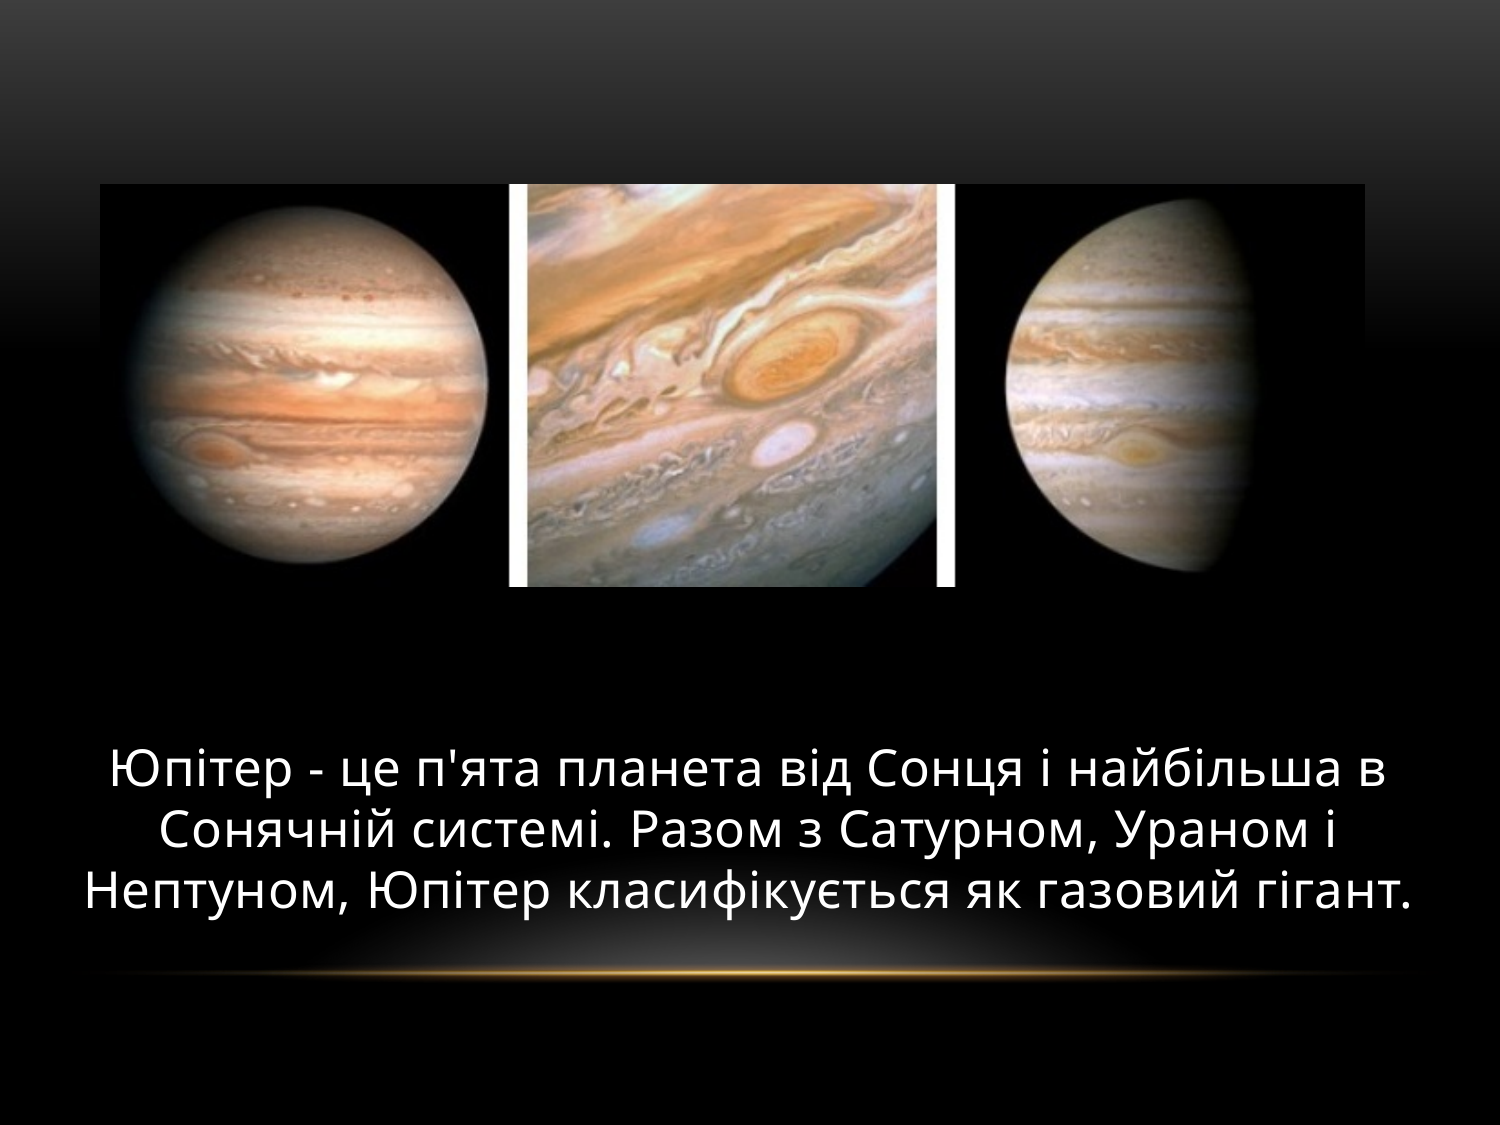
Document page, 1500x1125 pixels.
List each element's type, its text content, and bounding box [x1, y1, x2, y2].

list Юпітер - це п'ята планета від Сонця і найбільша в Сонячній системі. Разом з Сатурном, Ураном і Нептуном, Юпітер класифікується як газовий гігант. [64, 727, 1436, 965]
picture [0, 0, 1500, 1125]
